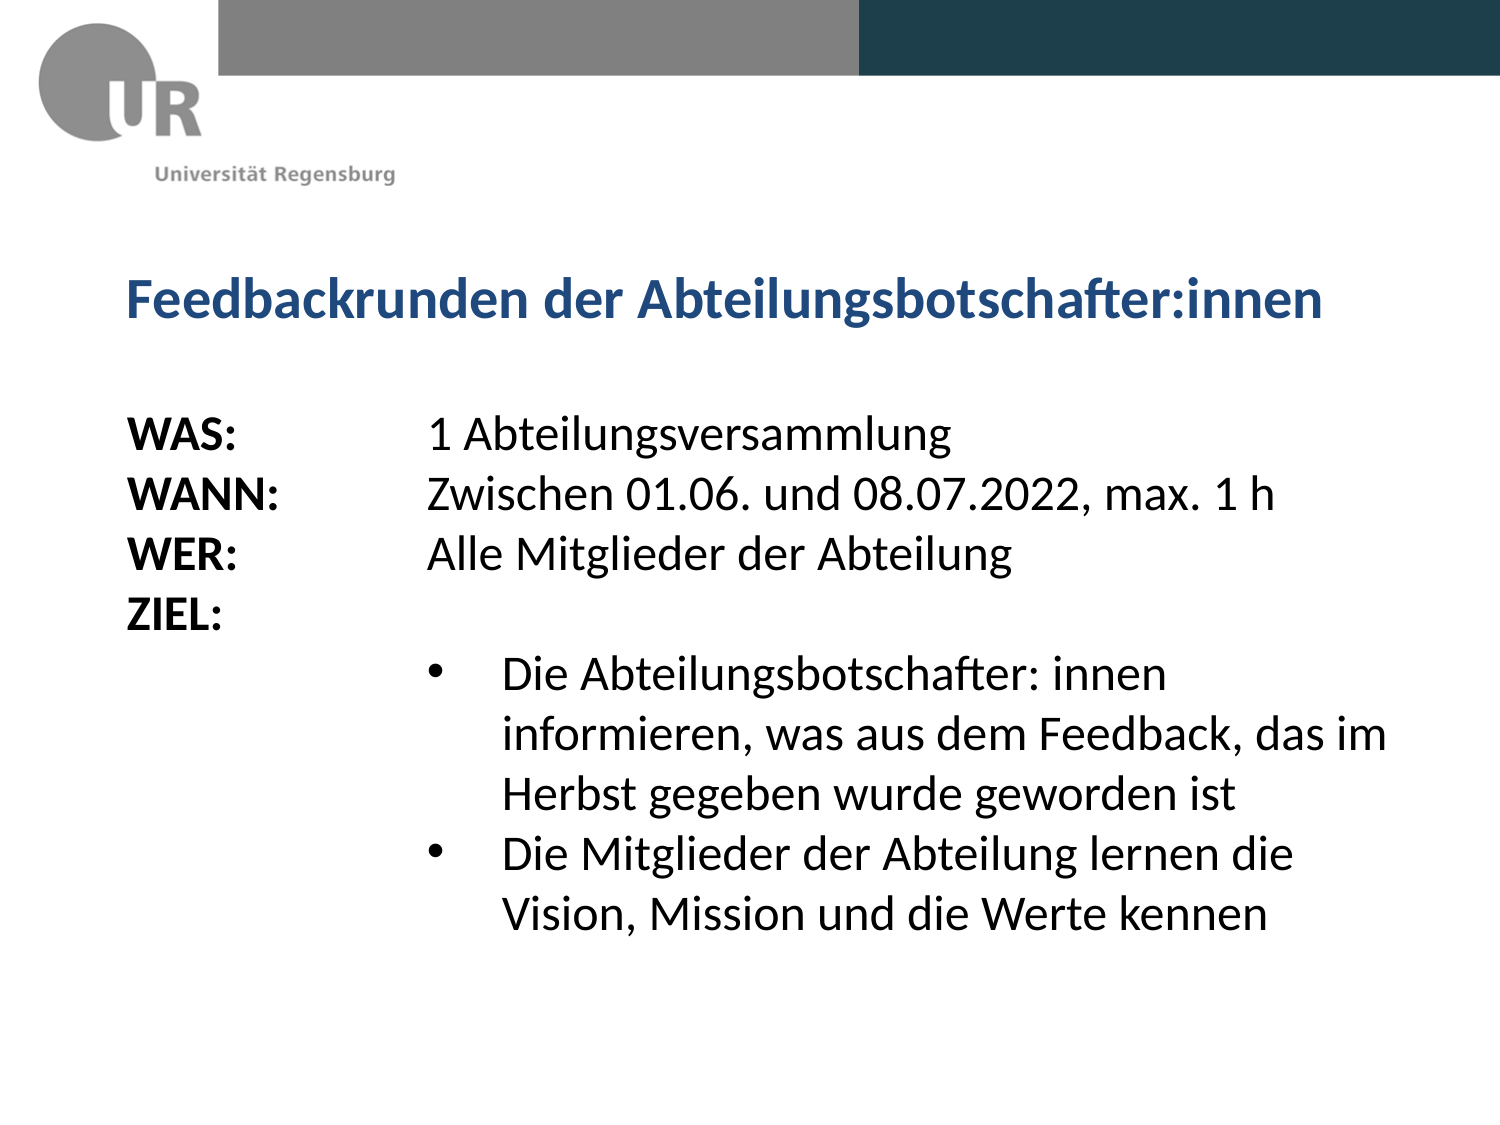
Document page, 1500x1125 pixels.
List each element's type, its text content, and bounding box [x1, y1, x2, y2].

picture [17, 18, 419, 209]
text_box Feedbackrunden der Abteilungsbotschafter:innen WAS: 1 Abteilungsversammlung WANN: Zwischen 01.06. und 08.07.2022, max. 1 h WER: Alle Mitglieder der Abteilung ZIEL: Die Abteilungsbotschafter: innen informieren, was aus dem Feedback, das im Herbst gegeben wurde geworden ist Die Mitglieder der Abteilung lernen die Vision, Mission und die Werte kennen [110, 230, 1437, 1096]
